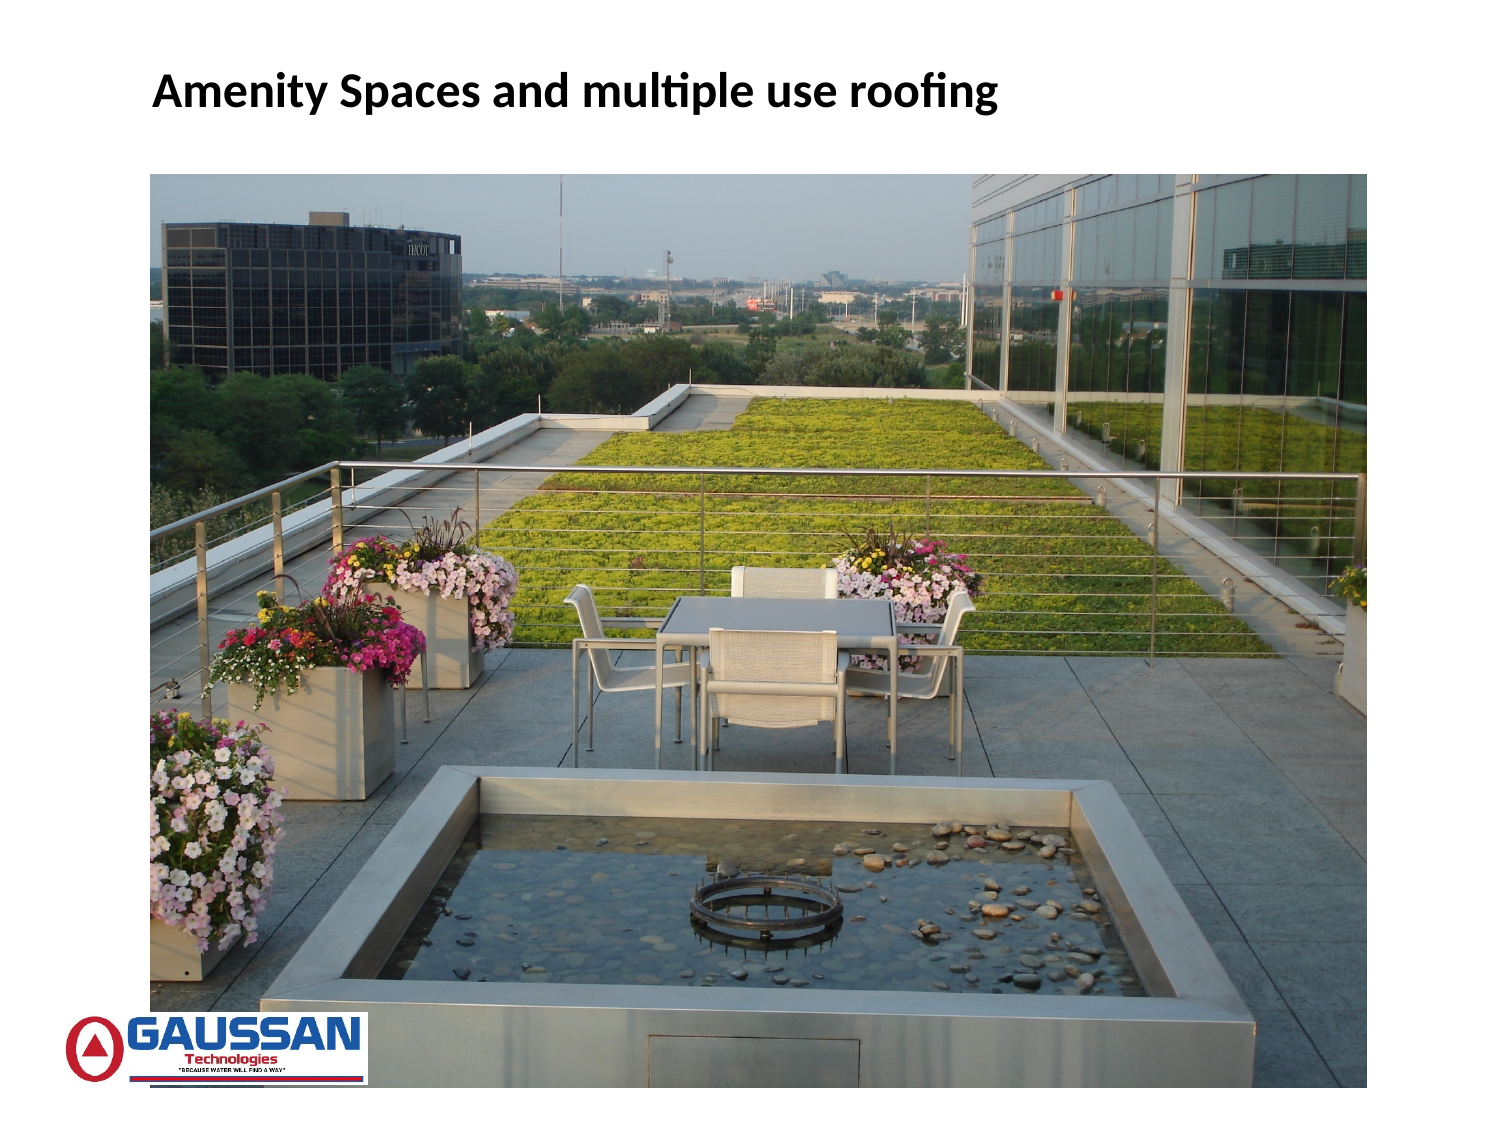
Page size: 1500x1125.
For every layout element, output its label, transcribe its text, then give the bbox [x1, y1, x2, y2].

text_box Amenity Spaces and multiple use roofing [137, 49, 1195, 125]
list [62, 1012, 368, 1085]
picture [149, 174, 1367, 1088]
